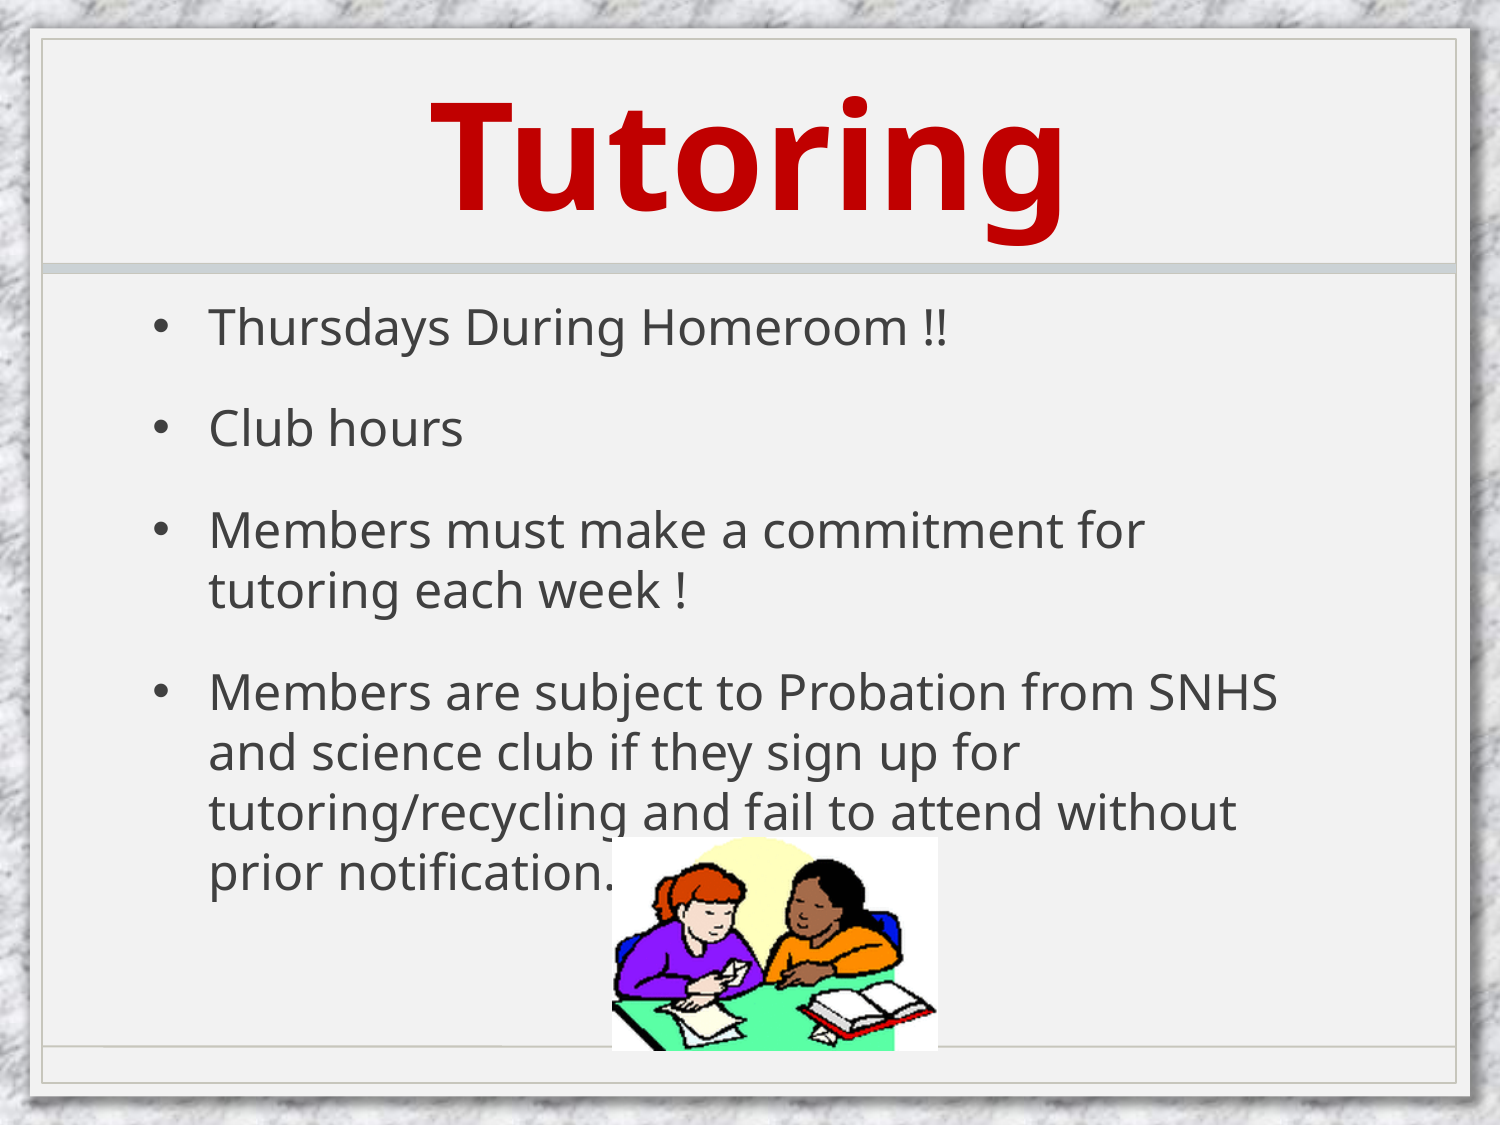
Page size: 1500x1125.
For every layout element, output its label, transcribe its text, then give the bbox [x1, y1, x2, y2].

list Thursdays During Homeroom !! Club hours Members must make a commitment for tutoring each week ! Members are subject to Probation from SNHS and science club if they sign up for tutoring/recycling and fail to attend without prior notification. [137, 287, 1343, 933]
title Tutoring [147, 40, 1353, 260]
picture [0, 0, 1500, 1125]
